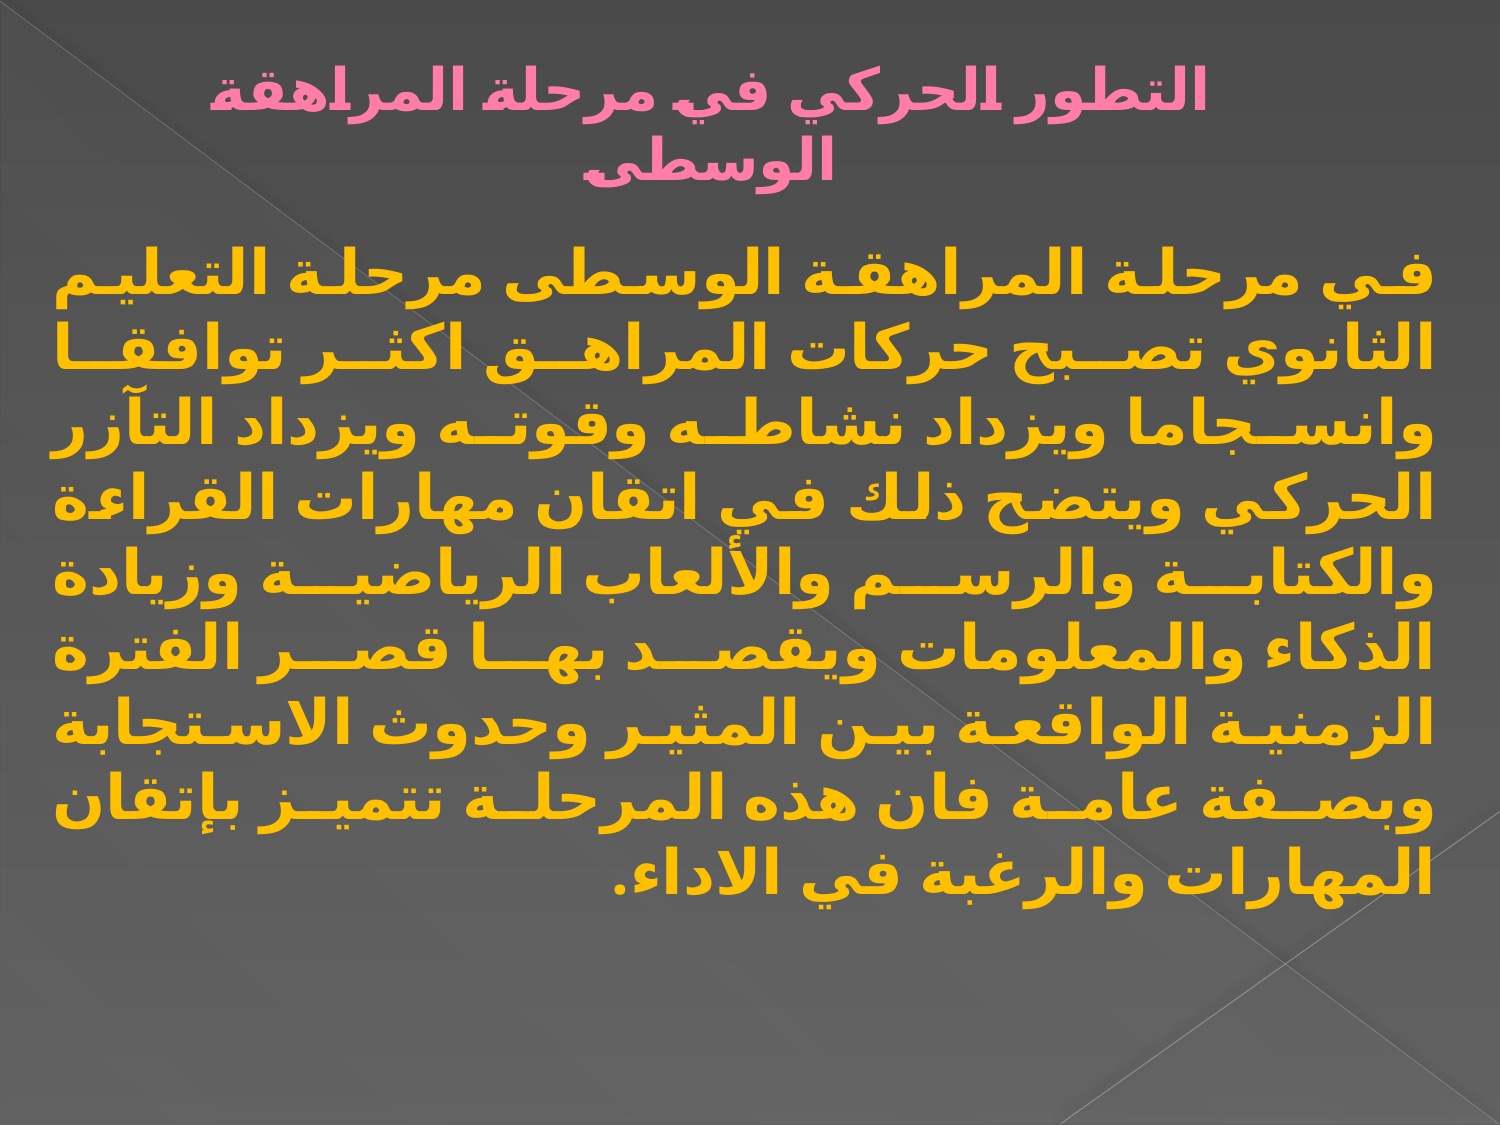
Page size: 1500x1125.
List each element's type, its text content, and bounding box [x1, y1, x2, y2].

list في مرحلة المراهقة الوسطى مرحلة التعليم الثانوي تصبح حركات المراهق اكثر توافقا وانسجاما ويزداد نشاطه وقوته ويزداد التآزر الحركي ويتضح ذلك في اتقان مهارات القراءة والكتابة والرسم والألعاب الرياضية وزيادة الذكاء والمعلومات ويقصد بها قصر الفترة الزمنية الواقعة بين المثير وحدوث الاستجابة وبصفة عامة فان هذه المرحلة تتميز بإتقان المهارات والرغبة في الاداء. [37, 224, 1463, 1059]
title التطور الحركي في مرحلة المراهقة الوسطى [75, 43, 1425, 200]
